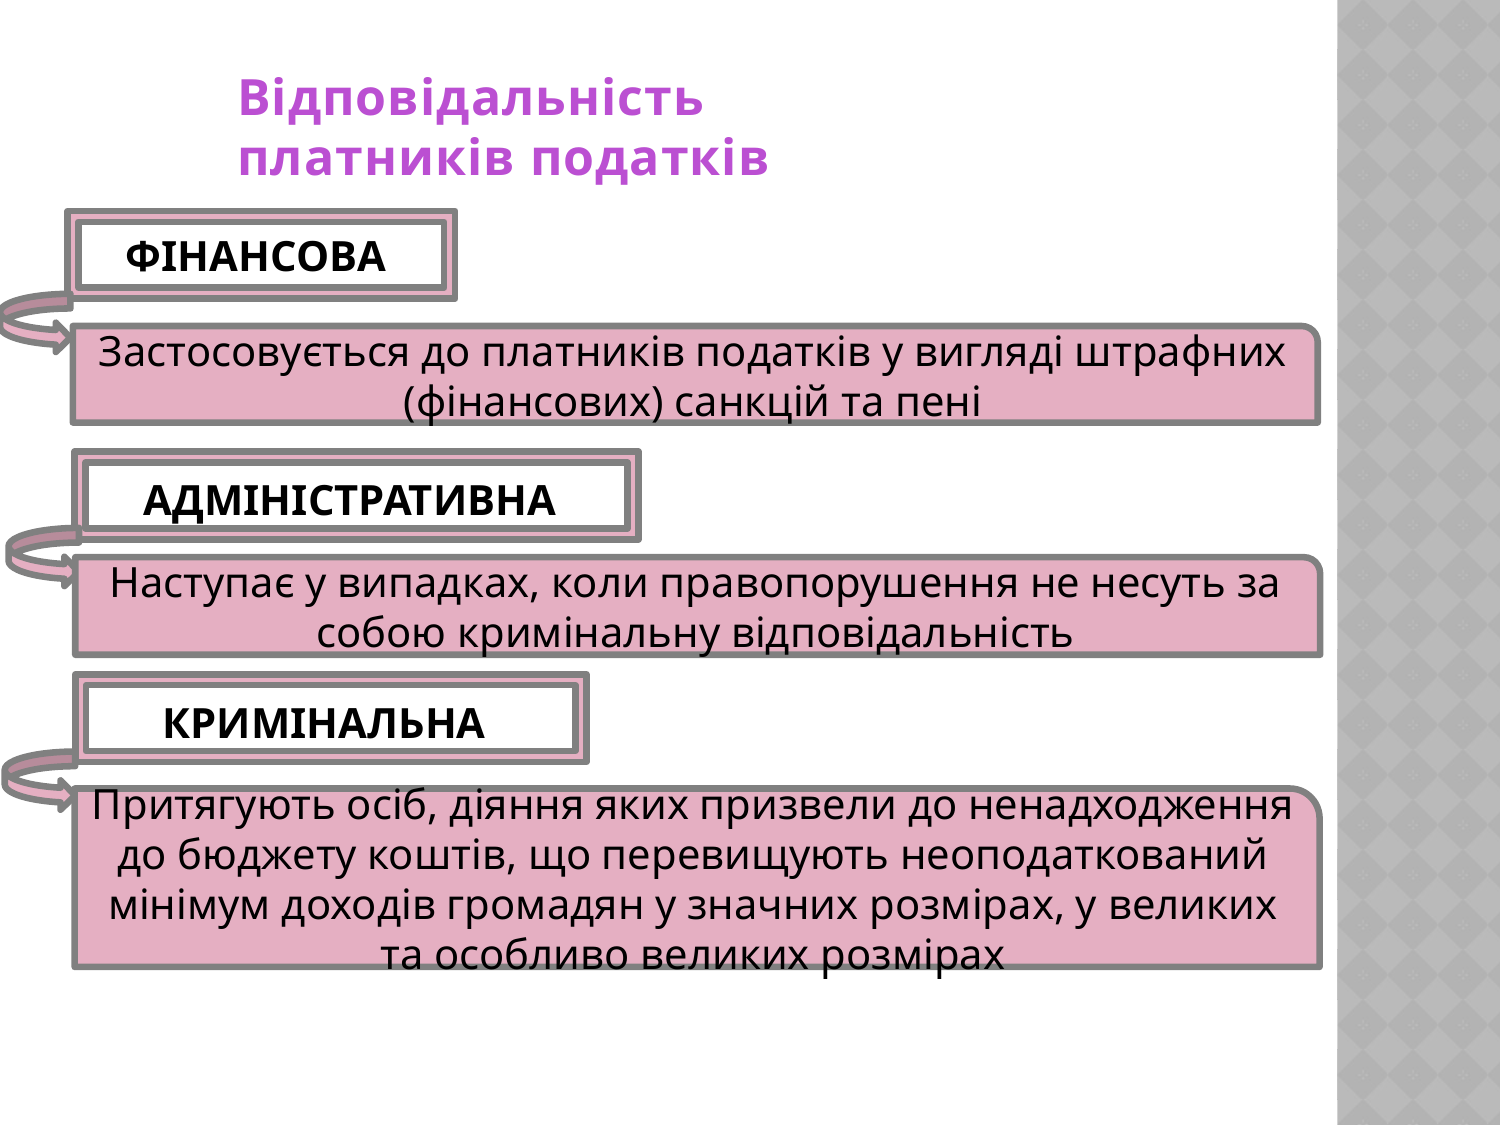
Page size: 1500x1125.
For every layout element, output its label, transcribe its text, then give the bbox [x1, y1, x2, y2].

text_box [0, 210, 1321, 968]
text_box Відповідальність платників податків [222, 58, 973, 194]
